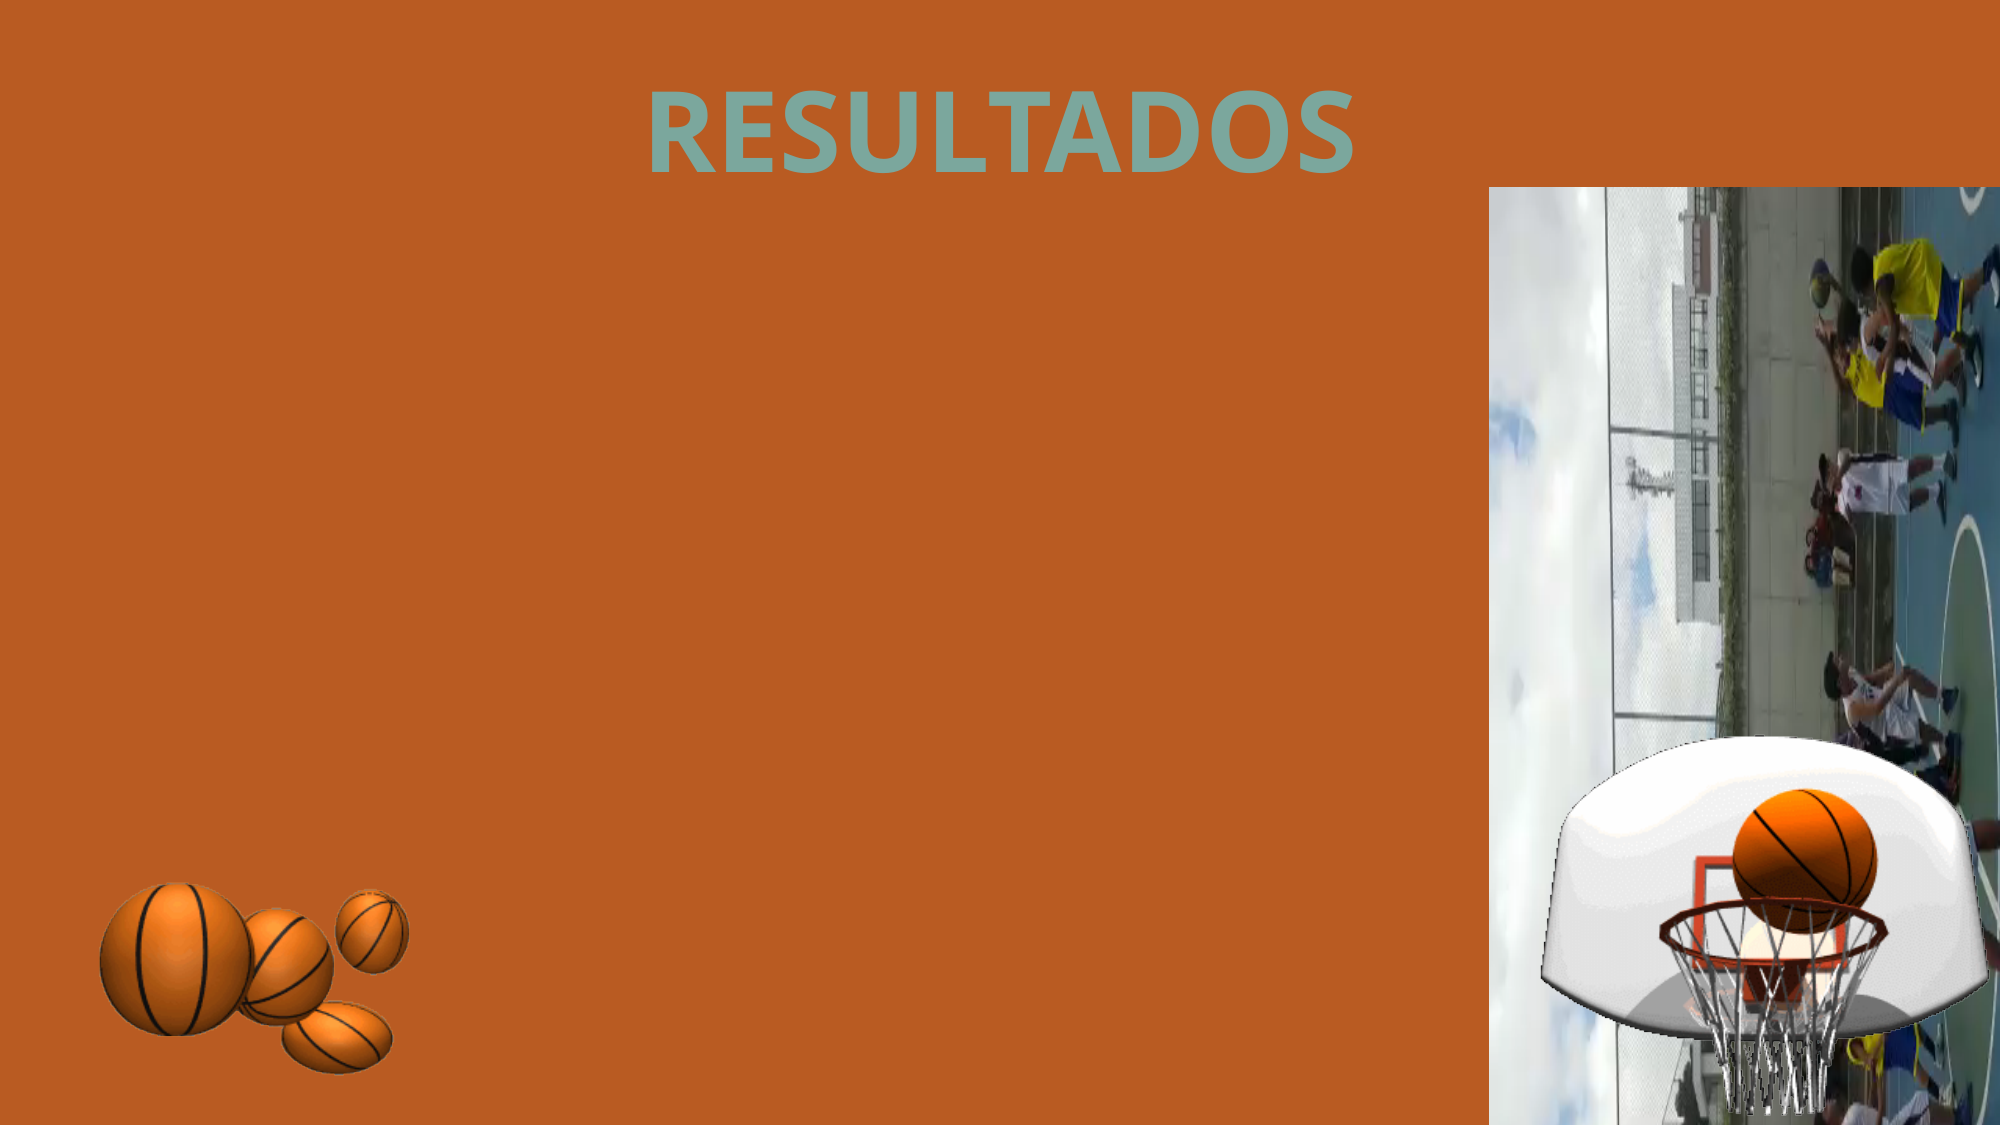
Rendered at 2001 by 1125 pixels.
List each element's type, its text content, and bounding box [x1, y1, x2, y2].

picture [62, 617, 438, 1125]
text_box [571, 79, 1382, 1104]
picture [1489, 187, 2000, 1125]
title RESULTADOS [137, 27, 1863, 246]
